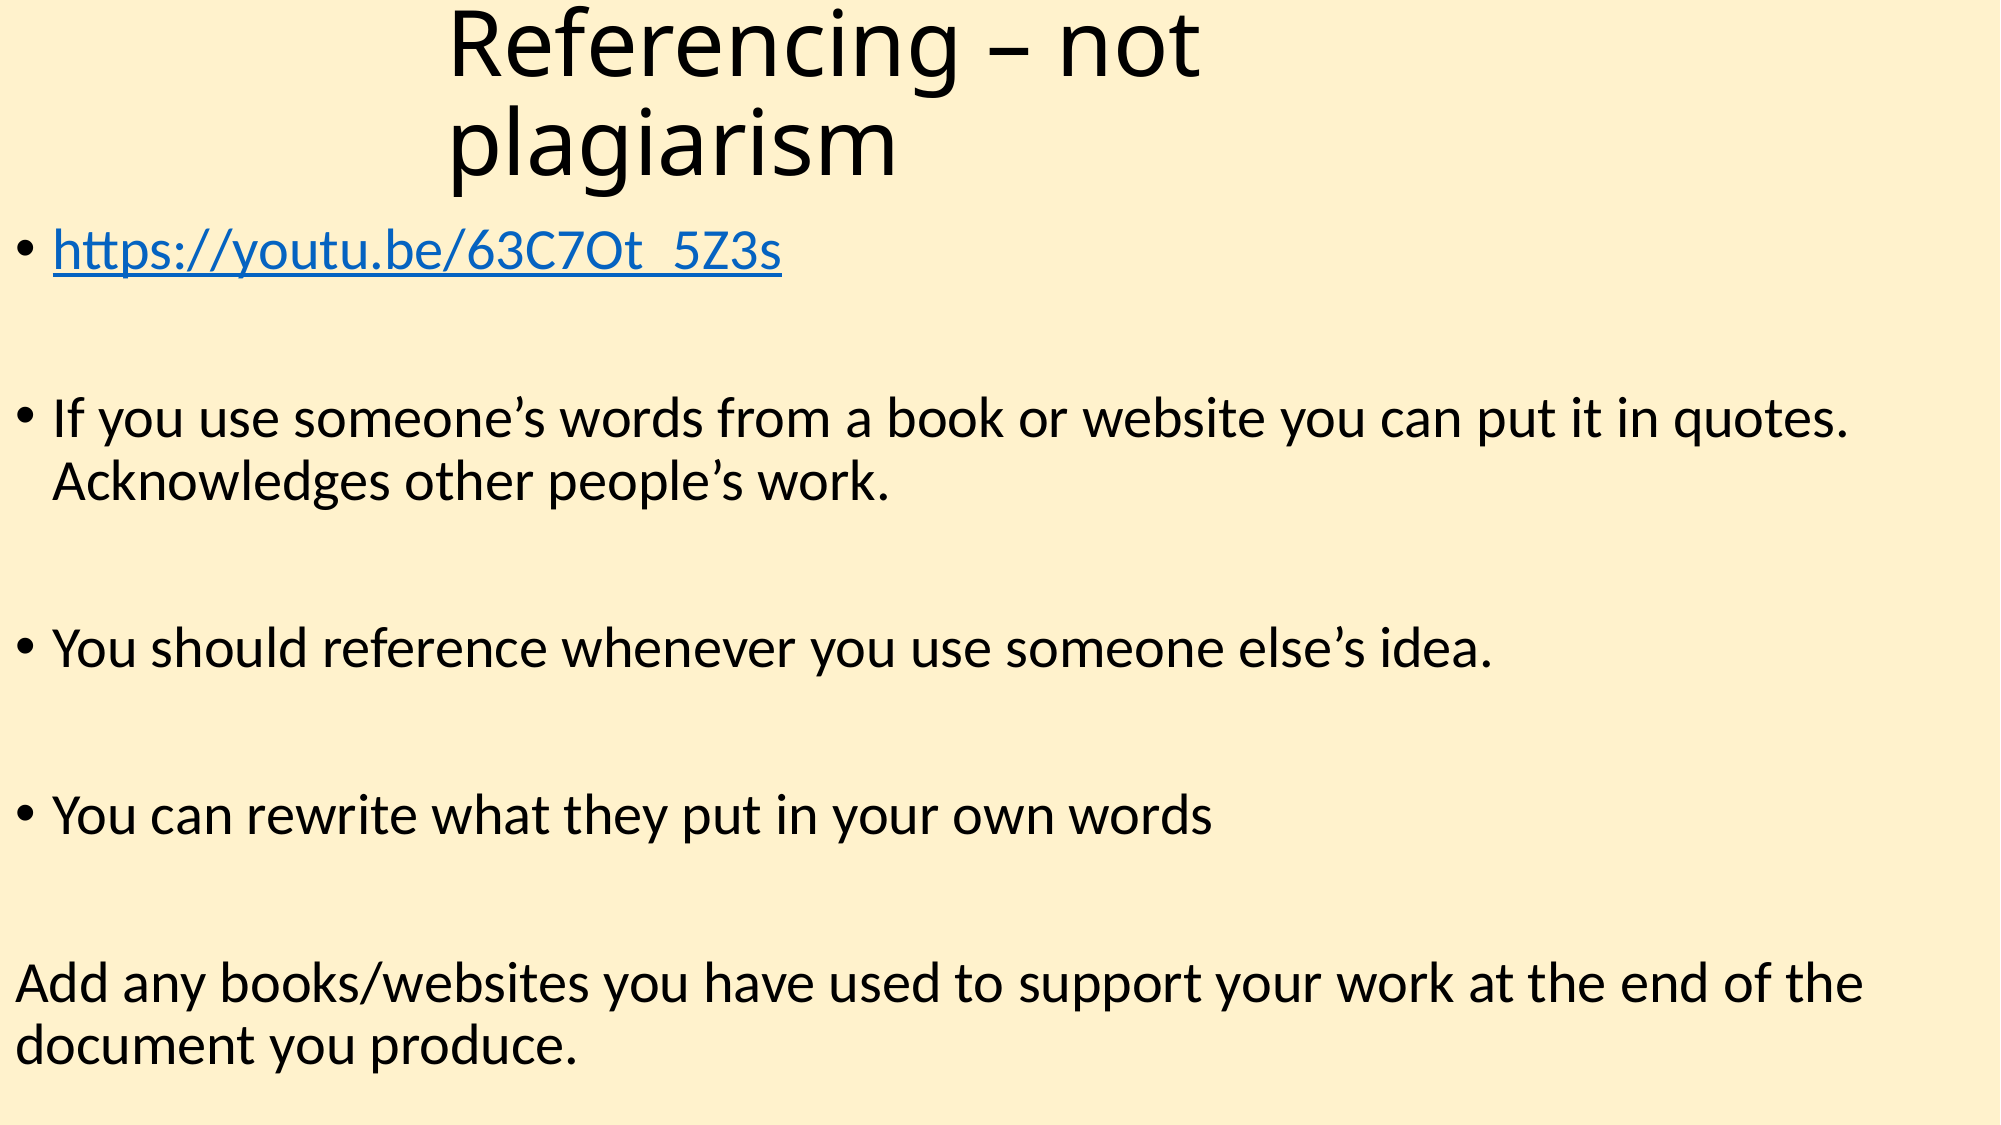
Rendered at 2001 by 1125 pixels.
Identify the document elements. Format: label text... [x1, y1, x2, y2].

list https://youtu.be/63C7Ot_5Z3s If you use someone’s words from a book or website you can put it in quotes. Acknowledges other people’s work. You should reference whenever you use someone else’s idea. You can rewrite what they put in your own words Add any books/websites you have used to support your work at the end of the document you produce. [0, 211, 2000, 1125]
title Referencing – not plagiarism [430, 3, 1660, 190]
